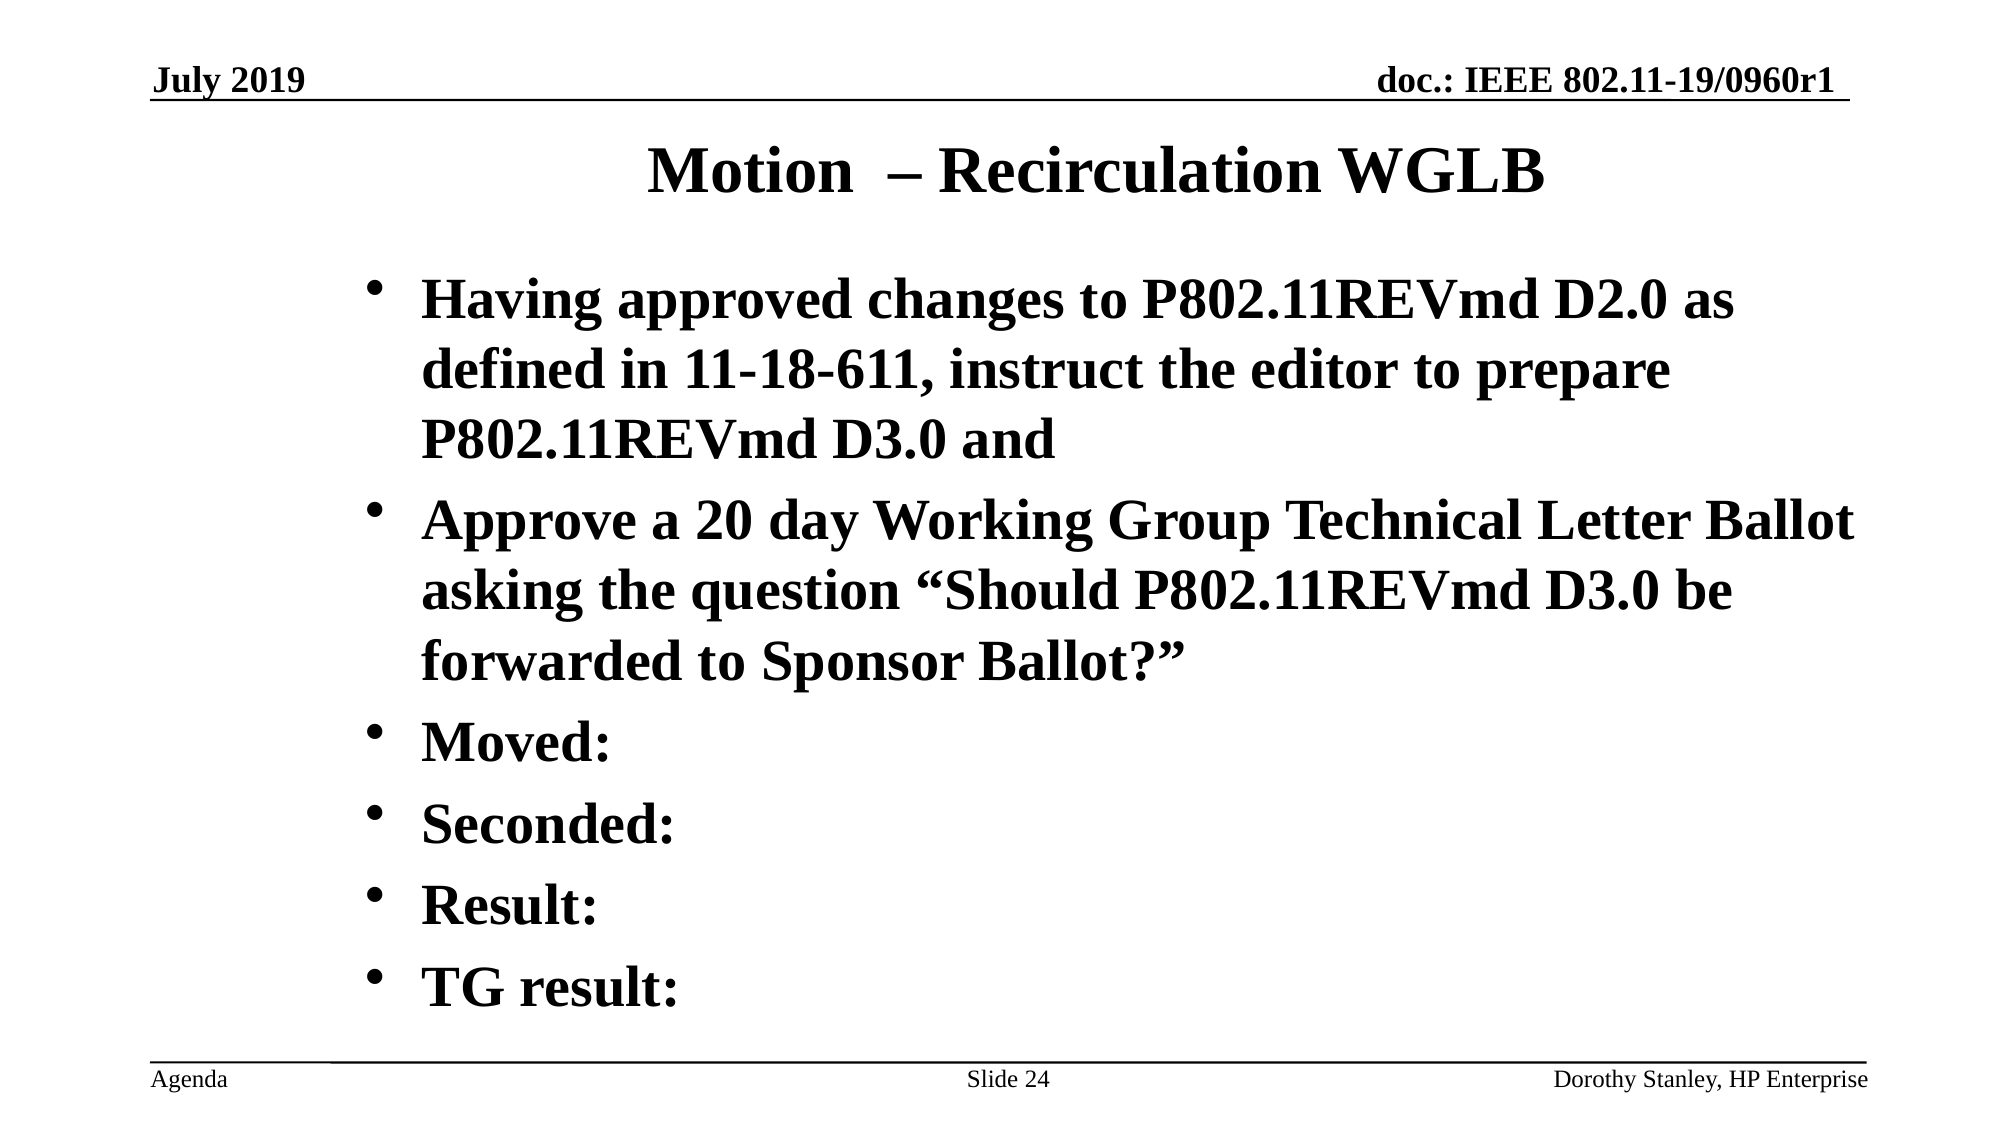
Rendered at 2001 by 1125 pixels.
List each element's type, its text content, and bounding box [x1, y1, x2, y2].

text_box Having approved changes to P802.11REVmd D2.0 as defined in 11-18-611, instruct the editor to prepare P802.11REVmd D3.0 and Approve a 20 day Working Group Technical Letter Ballot asking the question “Should P802.11REVmd D3.0 be forwarded to Sponsor Ballot?” Moved: Seconded: Result: TG result: [350, 252, 1903, 1025]
slide_number Slide 24 [964, 1062, 1053, 1093]
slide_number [152, 54, 567, 100]
footer Dorothy Stanley, HP Enterprise [1549, 1062, 1869, 1093]
text_box Motion – Recirculation WGLB [359, 77, 1835, 252]
